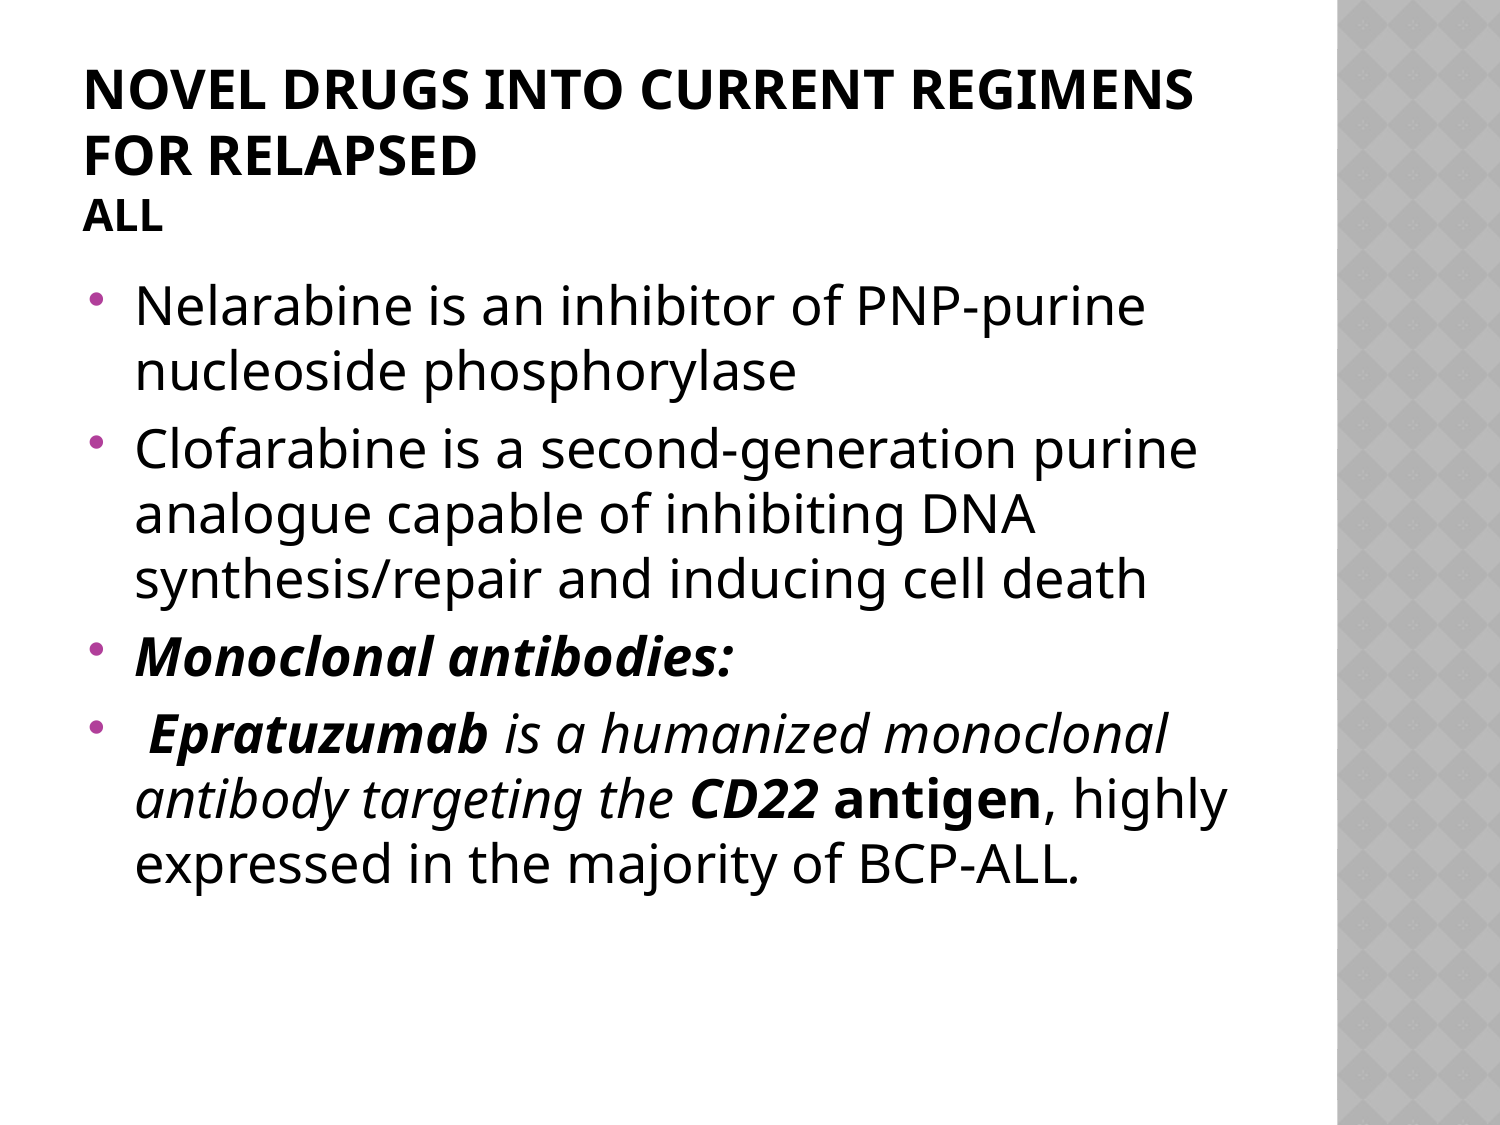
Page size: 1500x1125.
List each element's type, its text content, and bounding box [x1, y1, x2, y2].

title Novel drugs into current regimens for relapsed ALL [75, 52, 1263, 240]
list Nelarabine is an inhibitor of PNP-purine nucleoside phosphorylase Clofarabine is a second-generation purine analogue capable of inhibiting DNA synthesis/repair and inducing cell death Monoclonal antibodies: Epratuzumab is a humanized monoclonal antibody targeting the CD22 antigen, highly expressed in the majority of BCP-ALL. [75, 264, 1263, 1059]
